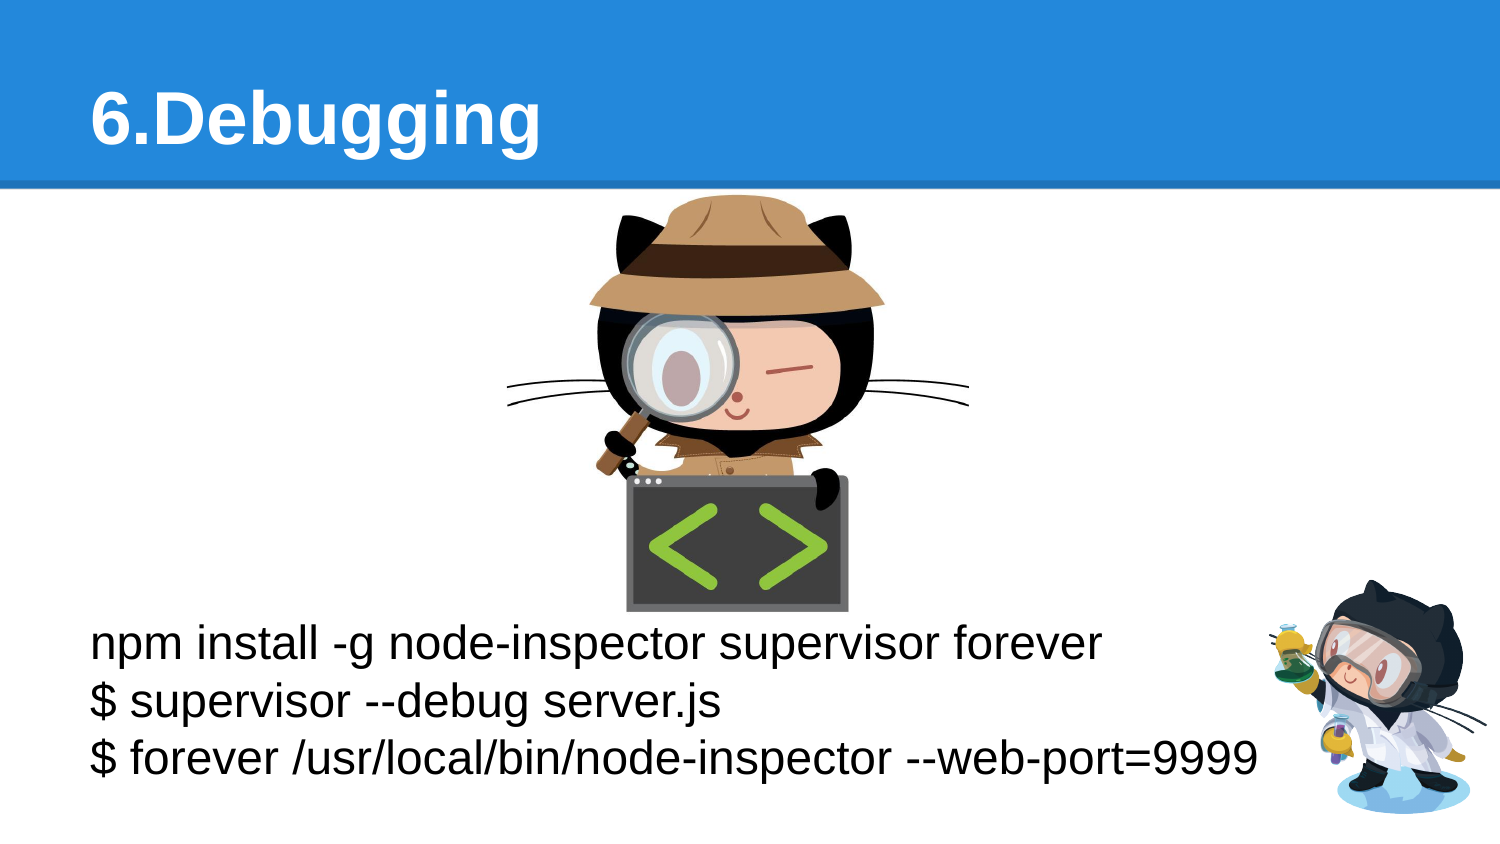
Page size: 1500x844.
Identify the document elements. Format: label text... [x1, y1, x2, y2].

picture [506, 190, 970, 617]
picture [1264, 574, 1497, 819]
title 6.Debugging [75, 33, 1425, 175]
list npm install -g node-inspector supervisor forever $ supervisor --debug server.js $ forever /usr/local/bin/node-inspector --web-port=9999 [75, 596, 1401, 832]
